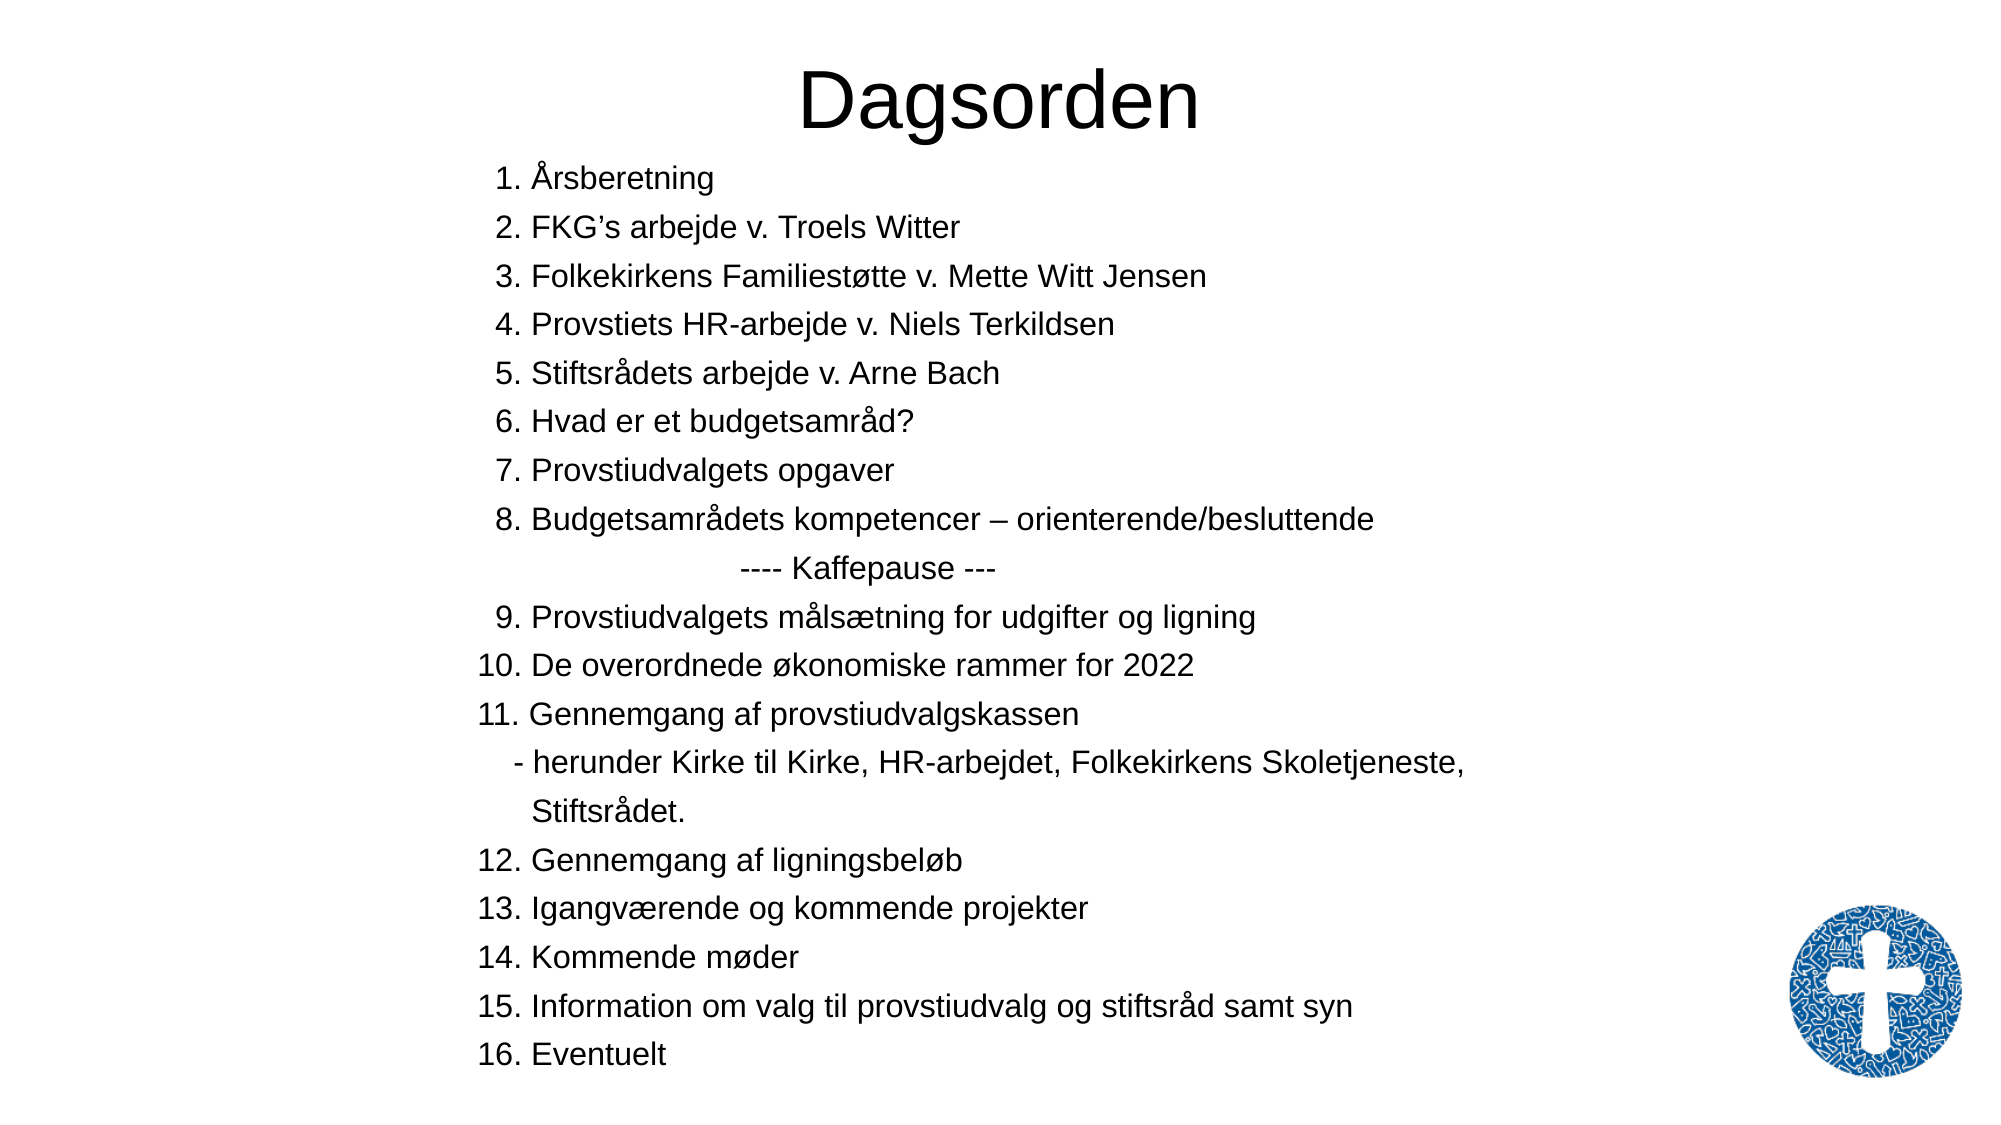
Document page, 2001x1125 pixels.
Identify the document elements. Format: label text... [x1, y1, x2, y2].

title Dagsorden [249, 50, 1750, 155]
subtitle 1. Årsberetning 2. FKG’s arbejde v. Troels Witter 3. Folkekirkens Familiestøtte v. Mette Witt Jensen 4. Provstiets HR-arbejde v. Niels Terkildsen 5. Stiftsrådets arbejde v. Arne Bach 6. Hvad er et budgetsamråd? 7. Provstiudvalgets opgaver 8. Budgetsamrådets kompetencer – orienterende/besluttende ---- Kaffepause --- 9. Provstiudvalgets målsætning for udgifter og ligning 10. De overordnede økonomiske rammer for 2022 11. Gennemgang af provstiudvalgskassen - herunder Kirke til Kirke, HR-arbejdet, Folkekirkens Skoletjeneste, Stiftsrådet. 12. Gennemgang af ligningsbeløb 13. Igangværende og kommende projekter 14. Kommende møder 15. Information om valg til provstiudvalg og stiftsråd samt syn 16. Eventuelt [462, 154, 1750, 1088]
picture [1749, 866, 1998, 1108]
